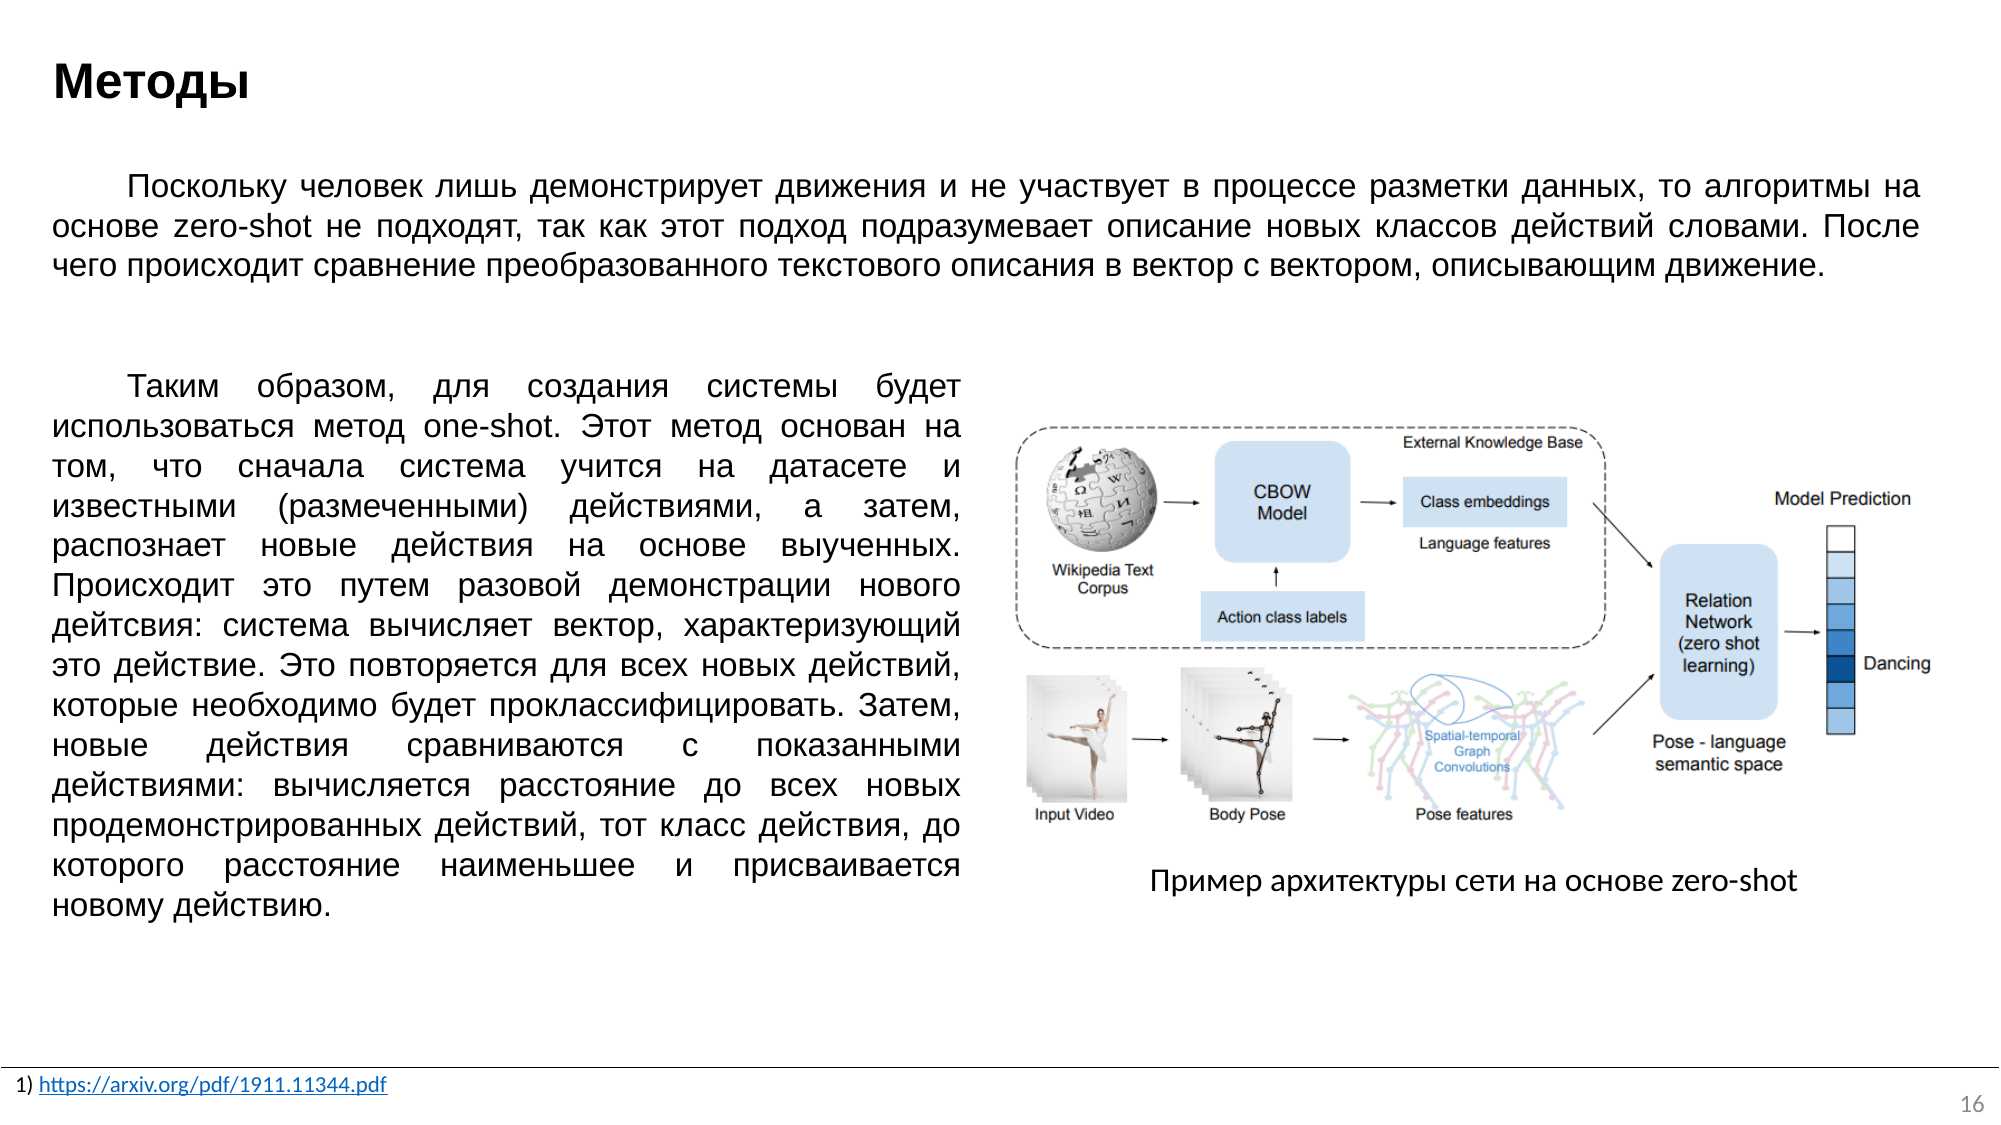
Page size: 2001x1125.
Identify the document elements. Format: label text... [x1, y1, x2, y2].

table_header https://arxiv.org/pdf/1911.11344.pdf [1, 1068, 1999, 1125]
text_box Таким образом, для создания системы будет использоваться метод one-shot. Этот метод основан на том, что сначала система учится на датасете и известными (размеченными) действиями, а затем, распознает новые действия на основе выученных. Происходит это путем разовой демонстрации нового дейтсвия: система вычисляет вектор, характеризующий это действие. Это повторяется для всех новых действий, которые необходимо будет проклассифицировать. Затем, новые действия сравниваются с показанными действиями: вычисляется расстояние до всех новых продемонстрированных действий, тот класс действия, до которого расстояние наименьшее и присваивается новому действию. [37, 356, 978, 931]
text_box Поскольку человек лишь демонстрирует движения и не участвует в процессе разметки данных, то алгоритмы на основе zero-shot не подходят, так как этот подход подразумевает описание новых классов действий словами. После чего происходит сравнение преобразованного текстового описания в вектор с вектором, описывающим движение. [37, 156, 1938, 291]
picture [1011, 422, 1938, 832]
text_box Методы [38, 40, 266, 116]
text_box Пример архитектуры сети на основе zero-shot [1135, 850, 1815, 906]
